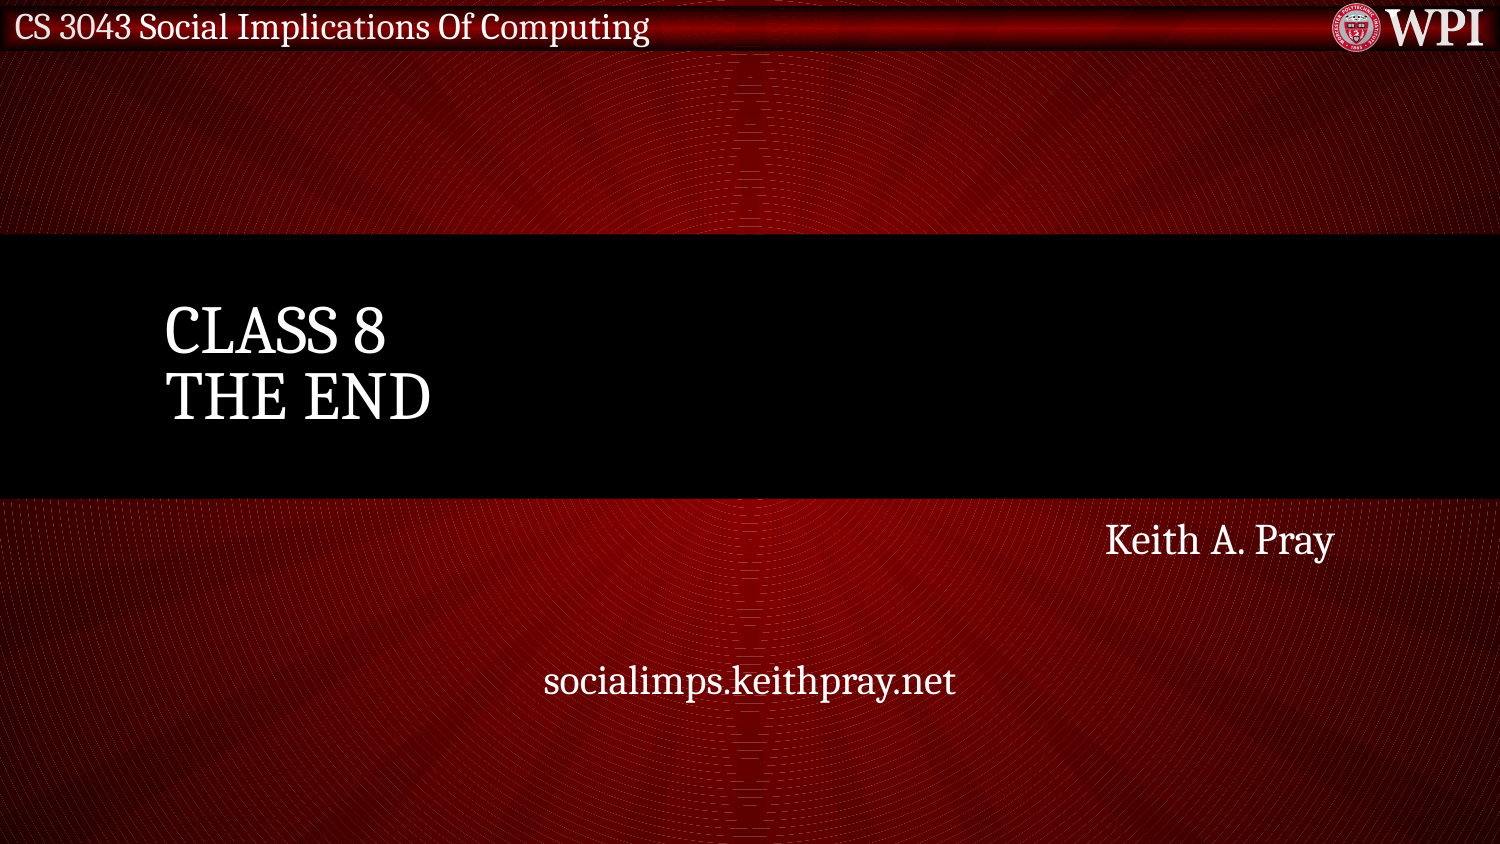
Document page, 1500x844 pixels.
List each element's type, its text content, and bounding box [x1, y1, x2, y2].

subtitle Keith A. Pray socialimps.keithpray.net [150, 509, 1350, 744]
picture [1332, 3, 1483, 52]
title Class 8 The End [150, 234, 1350, 499]
